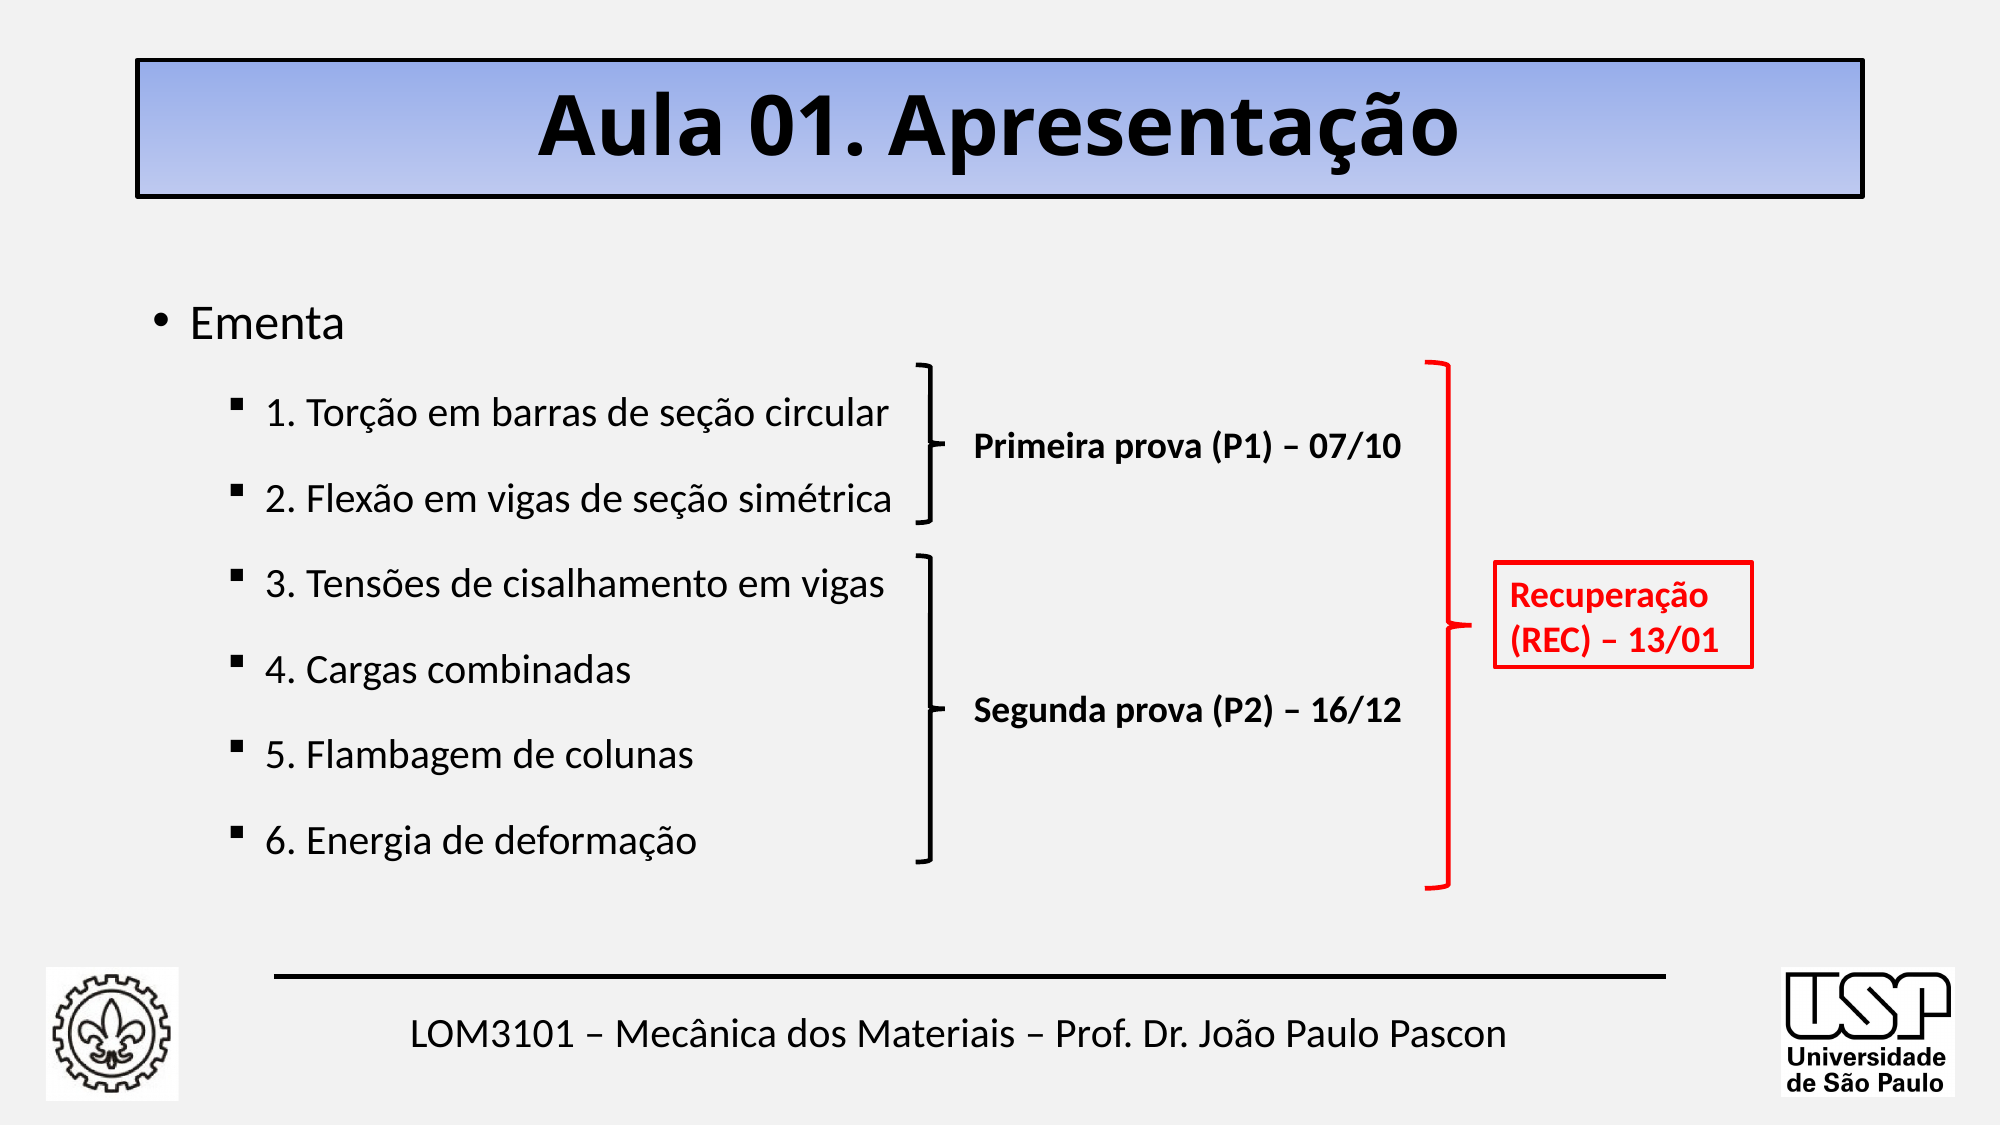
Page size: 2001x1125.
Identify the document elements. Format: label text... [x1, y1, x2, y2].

text_box LOM3101 – Mecânica dos Materiais – Prof. Dr. João Paulo Pascon [202, 998, 1716, 1064]
title Aula 01. Apresentação [137, 59, 1863, 197]
text_box Primeira prova (P1) – 07/10 [958, 413, 1424, 474]
text_box Segunda prova (P2) – 16/12 [958, 677, 1424, 738]
text_box [915, 364, 945, 524]
text_box [1424, 361, 1472, 889]
text_box [915, 555, 945, 863]
text_box Recuperação (REC) – 13/01 [1494, 562, 1752, 668]
picture [1781, 967, 1955, 1097]
picture [45, 967, 179, 1101]
list Ementa 1. Torção em barras de seção circular 2. Flexão em vigas de seção simétrica 3. Tensões de cisalhamento em vigas 4. Cargas combinadas 5. Flambagem de colunas 6. Energia de deformação [137, 251, 1863, 944]
